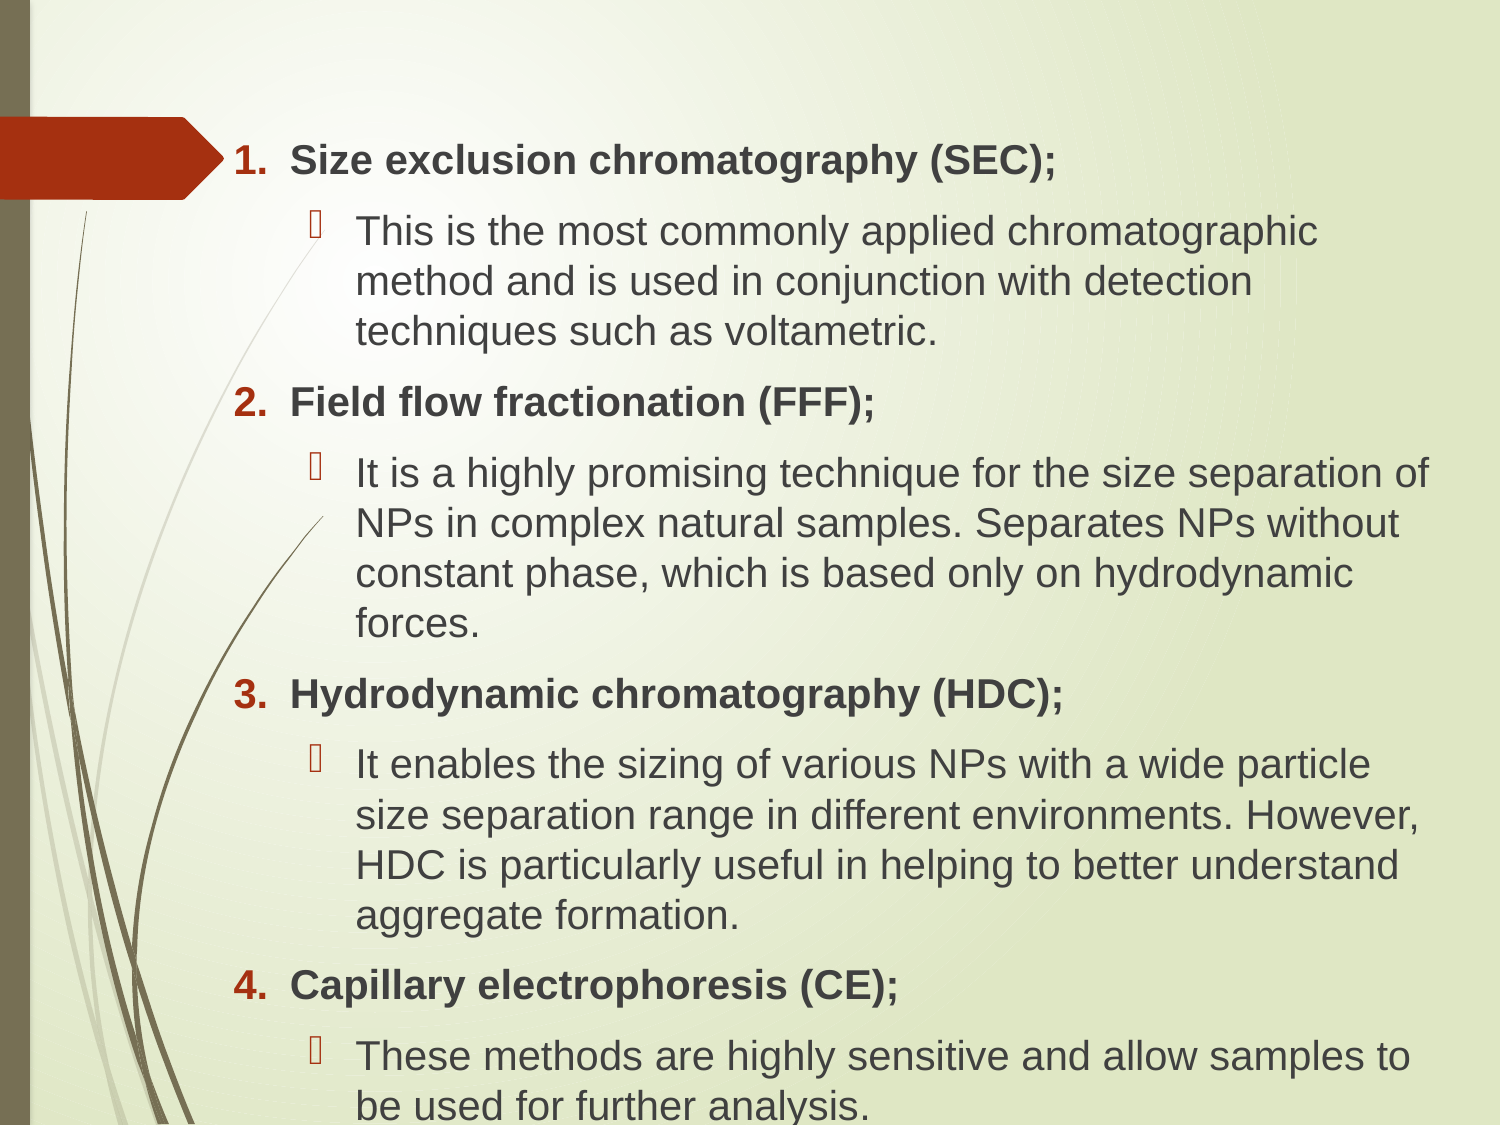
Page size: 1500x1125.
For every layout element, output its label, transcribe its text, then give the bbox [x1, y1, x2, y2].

list Size exclusion chromatography (SEC); This is the most commonly applied chromatographic method and is used in conjunction with detection techniques such as voltametric. Field flow fractionation (FFF); It is a highly promising technique for the size separation of NPs in complex natural samples. Separates NPs without constant phase, which is based only on hydrodynamic forces. Hydrodynamic chromatography (HDC); It enables the sizing of various NPs with a wide particle size separation range in different environments. However, HDC is particularly useful in helping to better understand aggregate formation. Capillary electrophoresis (CE); These methods are highly sensitive and allow samples to be used for further analysis. [218, 125, 1471, 1035]
